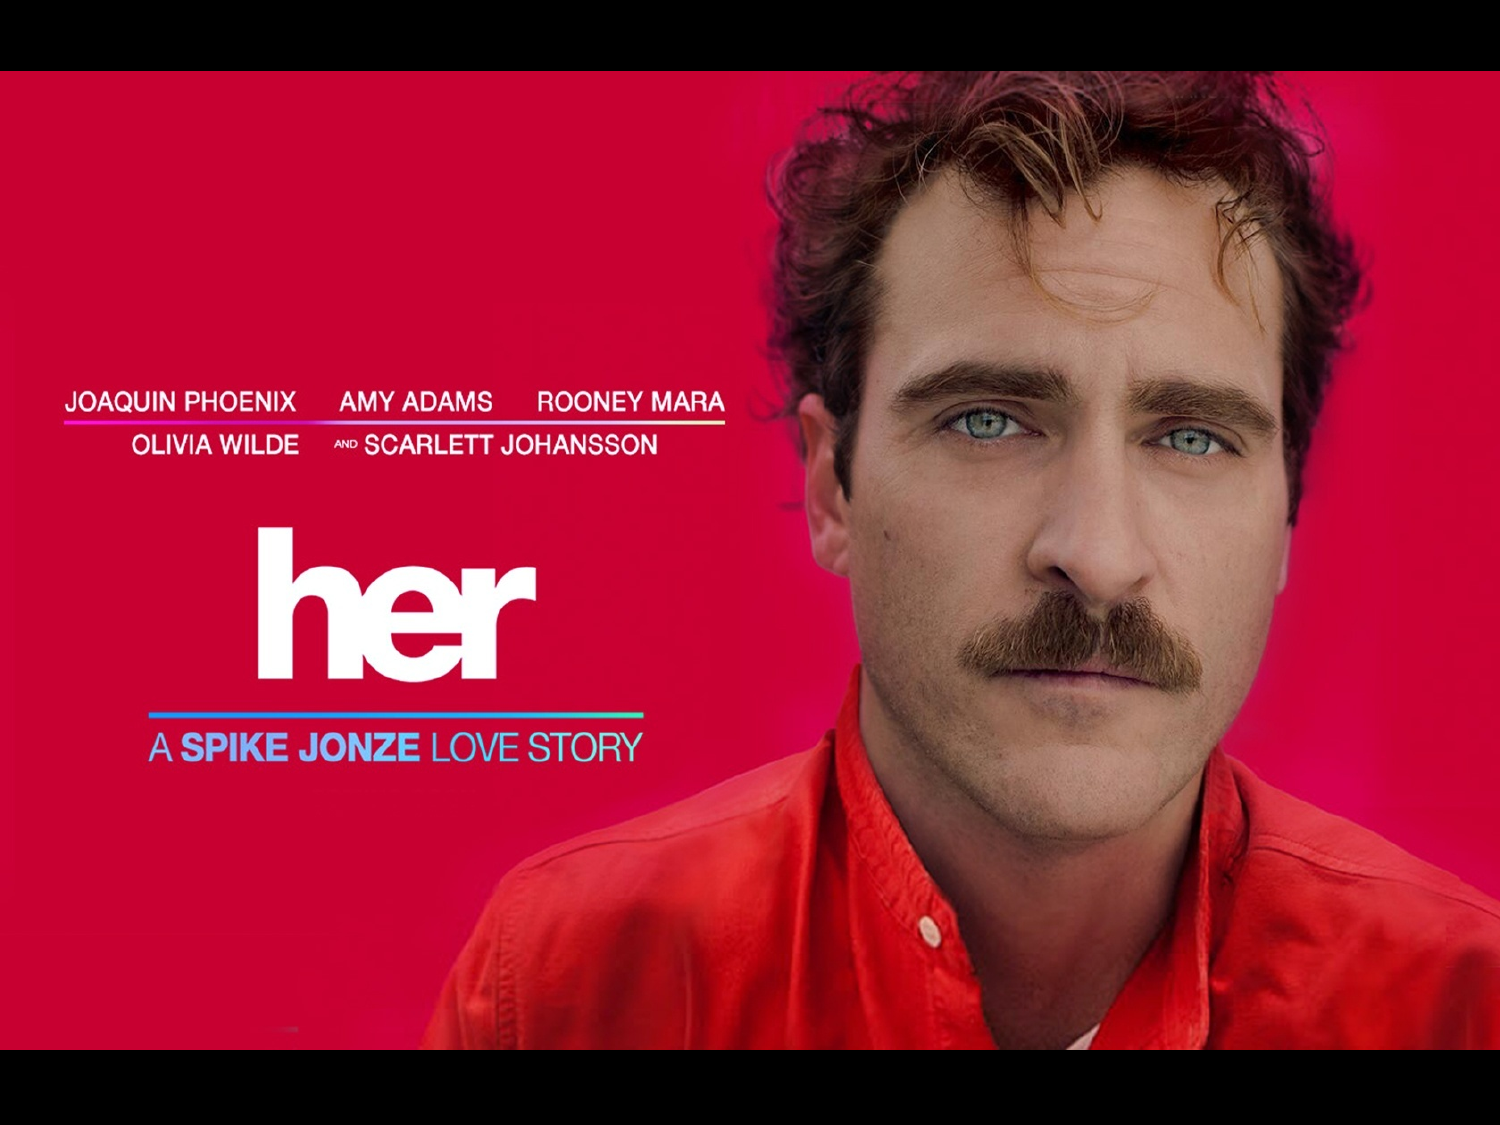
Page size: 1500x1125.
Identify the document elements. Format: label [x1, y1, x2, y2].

picture [0, 71, 1500, 1050]
